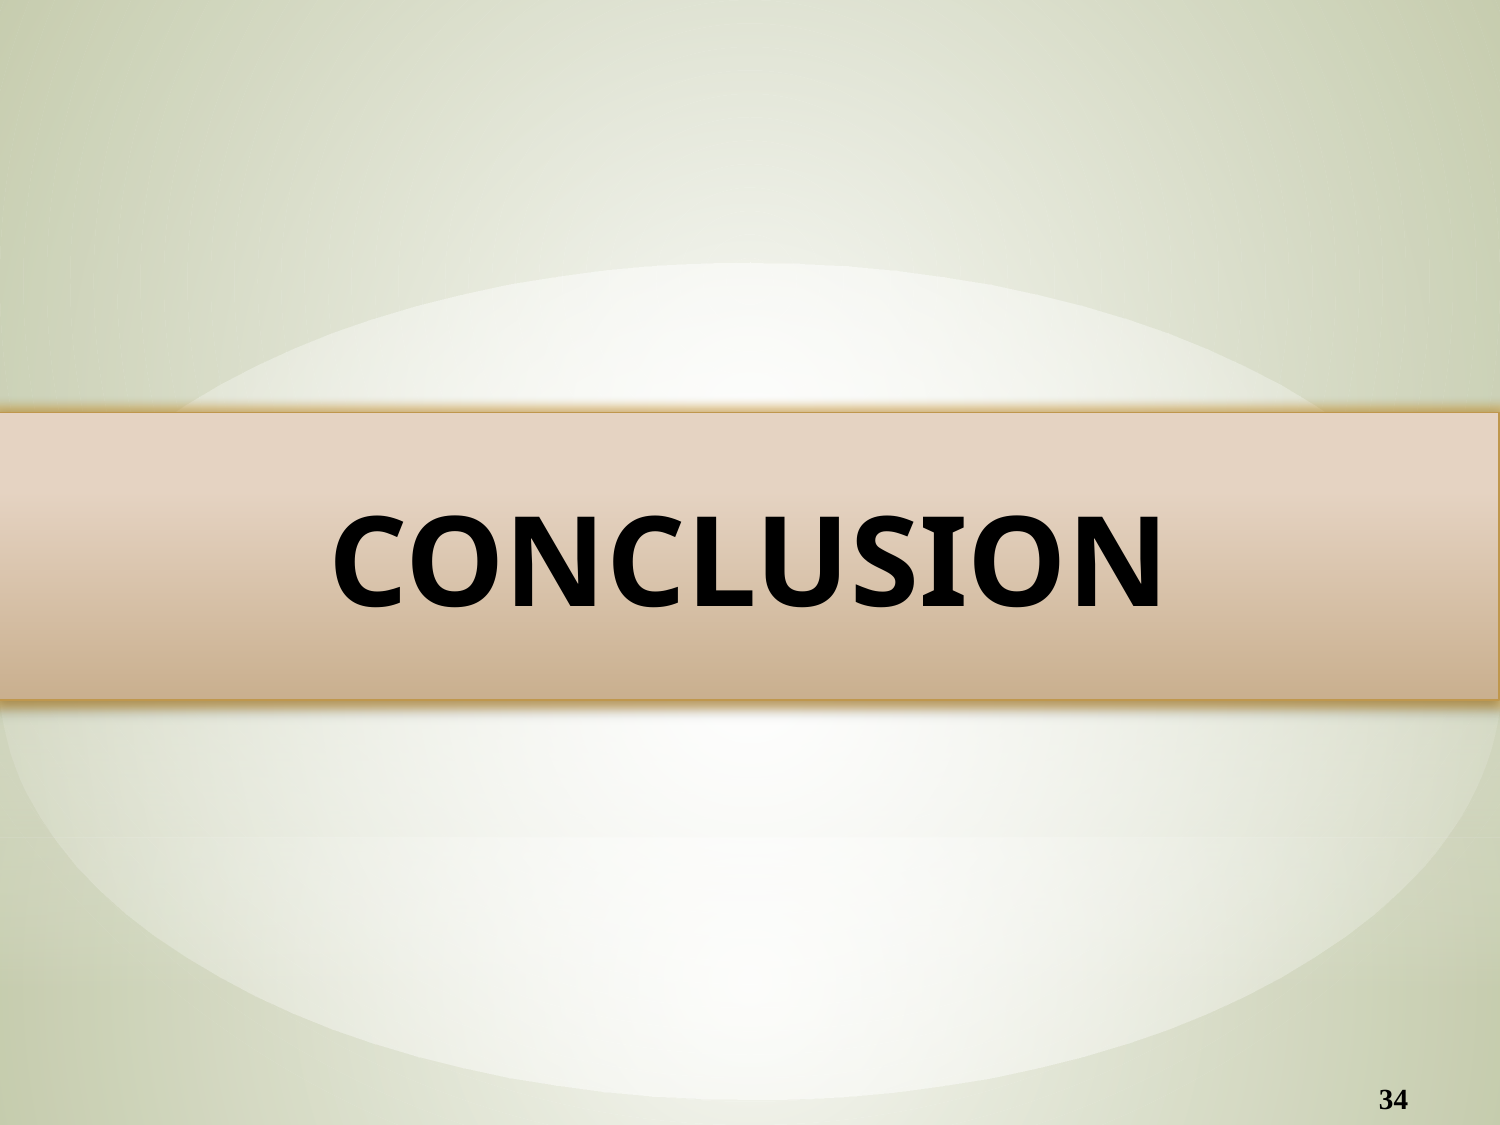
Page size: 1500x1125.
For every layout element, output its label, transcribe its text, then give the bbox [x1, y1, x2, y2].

text_box CONCLUSION [0, 412, 1500, 701]
slide_number 34 [1287, 1074, 1500, 1122]
